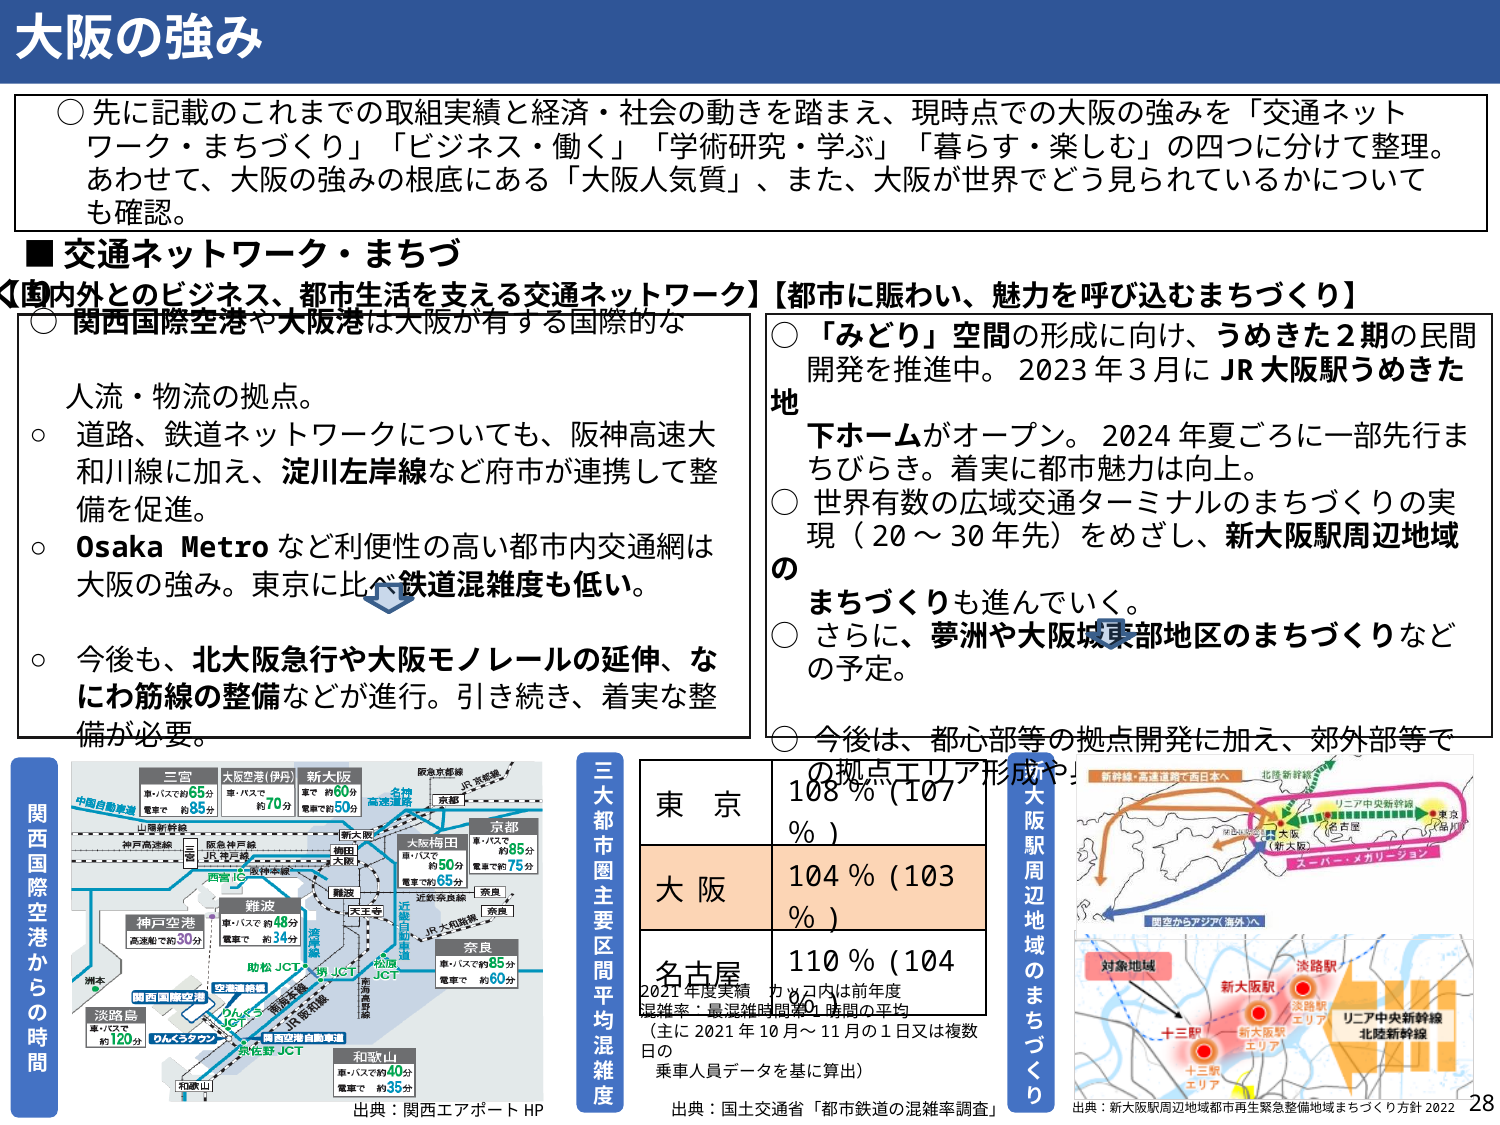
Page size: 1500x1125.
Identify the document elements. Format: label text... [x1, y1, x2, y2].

text_box ○ 関西国際空港や大阪港は大阪が有する国際的な 人流・物流の拠点。 道路、鉄道ネットワークについても、阪神高速大和川線に加え、淀川左岸線など府市が連携して整備を促進。 Osaka Metroなど利便性の高い都市内交通網は大阪の強み。東京に比べ鉄道混雑度も低い。 今後も、北大阪急行や大阪モノレールの延伸、なにわ筋線の整備などが進行。引き続き、着実な整備が必要。 [17, 333, 751, 739]
table_header 108％(107％) [773, 798, 985, 844]
text_box 【国内外とのビジネス、都市生活を支える交通ネットワーク】 [0, 255, 738, 333]
picture [1074, 754, 1474, 1100]
text_box ■ 交通ネットワーク・まちづくり [0, 225, 494, 255]
table_cell 110％(104％) [773, 931, 985, 991]
text_box [1087, 620, 1135, 648]
table_header 東 京 [641, 761, 771, 844]
text_box 三大都市圏主要区間平均混雑度 [576, 752, 624, 1113]
text_box 新大阪駅周辺地域のまちづくり [1007, 798, 1055, 1113]
text_box ○「みどり」空間の形成に向け、うめきた２期の民間 開発を推進中。2023年３月にJR大阪駅うめきた地 下ホームがオープン。2024年夏ごろに一部先行ま ちびらき。着実に都市魅力は向上。 ○ 世界有数の広域交通ターミナルのまちづくりの実 現（20～30年先）をめざし、新大阪駅周辺地域の まちづくりも進んでいく。 ○ さらに、夢洲や大阪城東部地区のまちづくりなど の予定。 ○ 今後は、都心部等の拠点開発に加え、郊外部等で の拠点エリア形成や身近なまちづくりも重要。 [755, 311, 1500, 798]
text_box 出典：関西エアポートHP [321, 1091, 559, 1125]
text_box 関西国際空港からの時間 [9, 756, 59, 1119]
slide_number 28 [1386, 1074, 1500, 1125]
text_box 大阪の強み [0, 0, 1500, 84]
table_cell 名古屋 [641, 931, 771, 991]
table_cell 大 阪 [641, 846, 771, 929]
text_box 【都市に賑わい、魅力を呼び込むまちづくり】 [737, 243, 1492, 347]
text_box 出典：新大阪駅周辺地域都市再生緊急整備地域まちづくり方針2022 [1052, 1092, 1386, 1122]
text_box [364, 584, 413, 613]
text_box 出典：国土交通省「都市鉄道の混雑率調査」 [628, 1091, 1021, 1125]
text_box ○先に記載のこれまでの取組実績と経済・社会の動きを踏まえ、現時点での大阪の強みを「交通ネットワーク・まちづくり」「ビジネス・働く」「学術研究・学ぶ」「暮らす・楽しむ」の四つに分けて整理。あわせて、大阪の強みの根底にある「大阪人気質」、また、大阪が世界でどう見られているかについても確認。 [14, 94, 1488, 232]
picture [66, 757, 545, 1104]
text_box 2021年度実績 カッコ内は前年度 混雑率：最混雑時間帯1時間の平均 （主に2021年10月～11月の１日又は複数日の 乗車人員データを基に算出） [624, 991, 1007, 1090]
table_cell 104％(103％) [773, 846, 985, 929]
